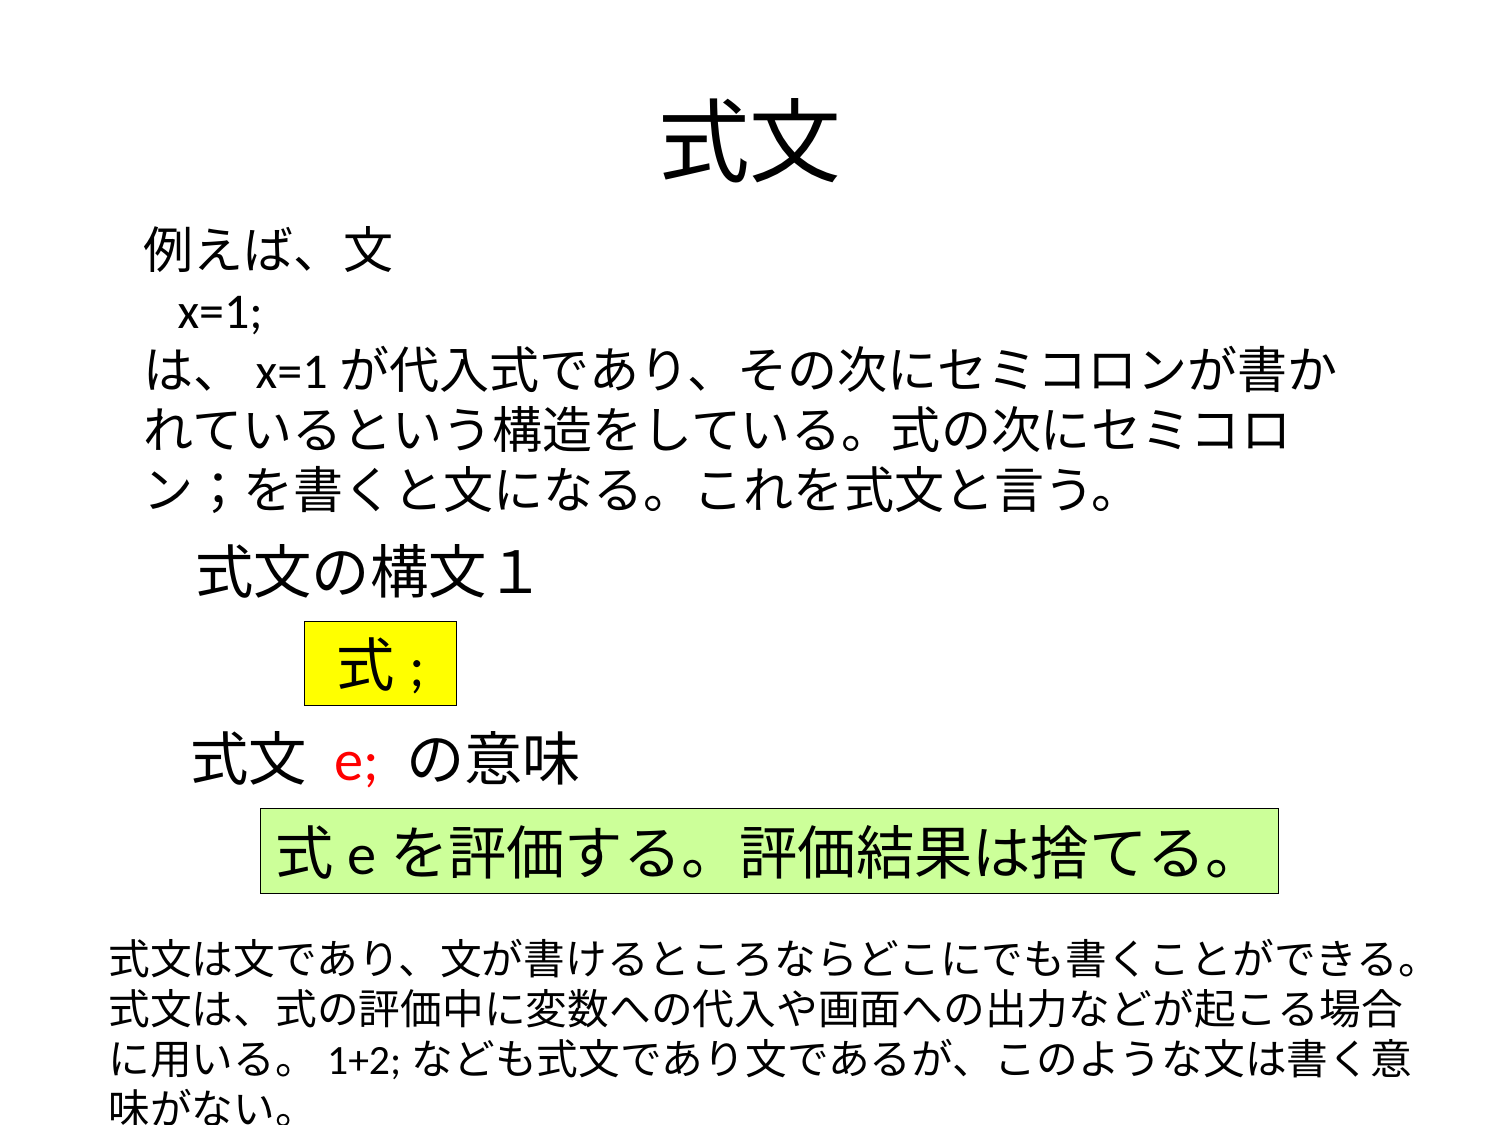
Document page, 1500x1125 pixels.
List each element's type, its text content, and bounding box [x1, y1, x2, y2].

text_box 式文の構文１ [180, 527, 560, 613]
title 式文 [75, 45, 1425, 233]
text_box 式eを評価する。評価結果は捨てる。 [260, 808, 1279, 894]
text_box 式; [304, 621, 457, 706]
text_box 式文は文であり、文が書けるところならどこにでも書くことができる。 式文は、式の評価中に変数への代入や画面への出力などが起こる場合に用いる。1+2;なども式文であり文であるが、このような文は書く意味がない。 [93, 925, 1430, 1125]
text_box 式文 e; の意味 [175, 714, 596, 800]
text_box 例えば、文 x=1; は、x=1が代入式であり、その次にセミコロンが書かれているという構造をしている。式の次にセミコロン；を書くと文になる。これを式文と言う。 [128, 210, 1395, 526]
